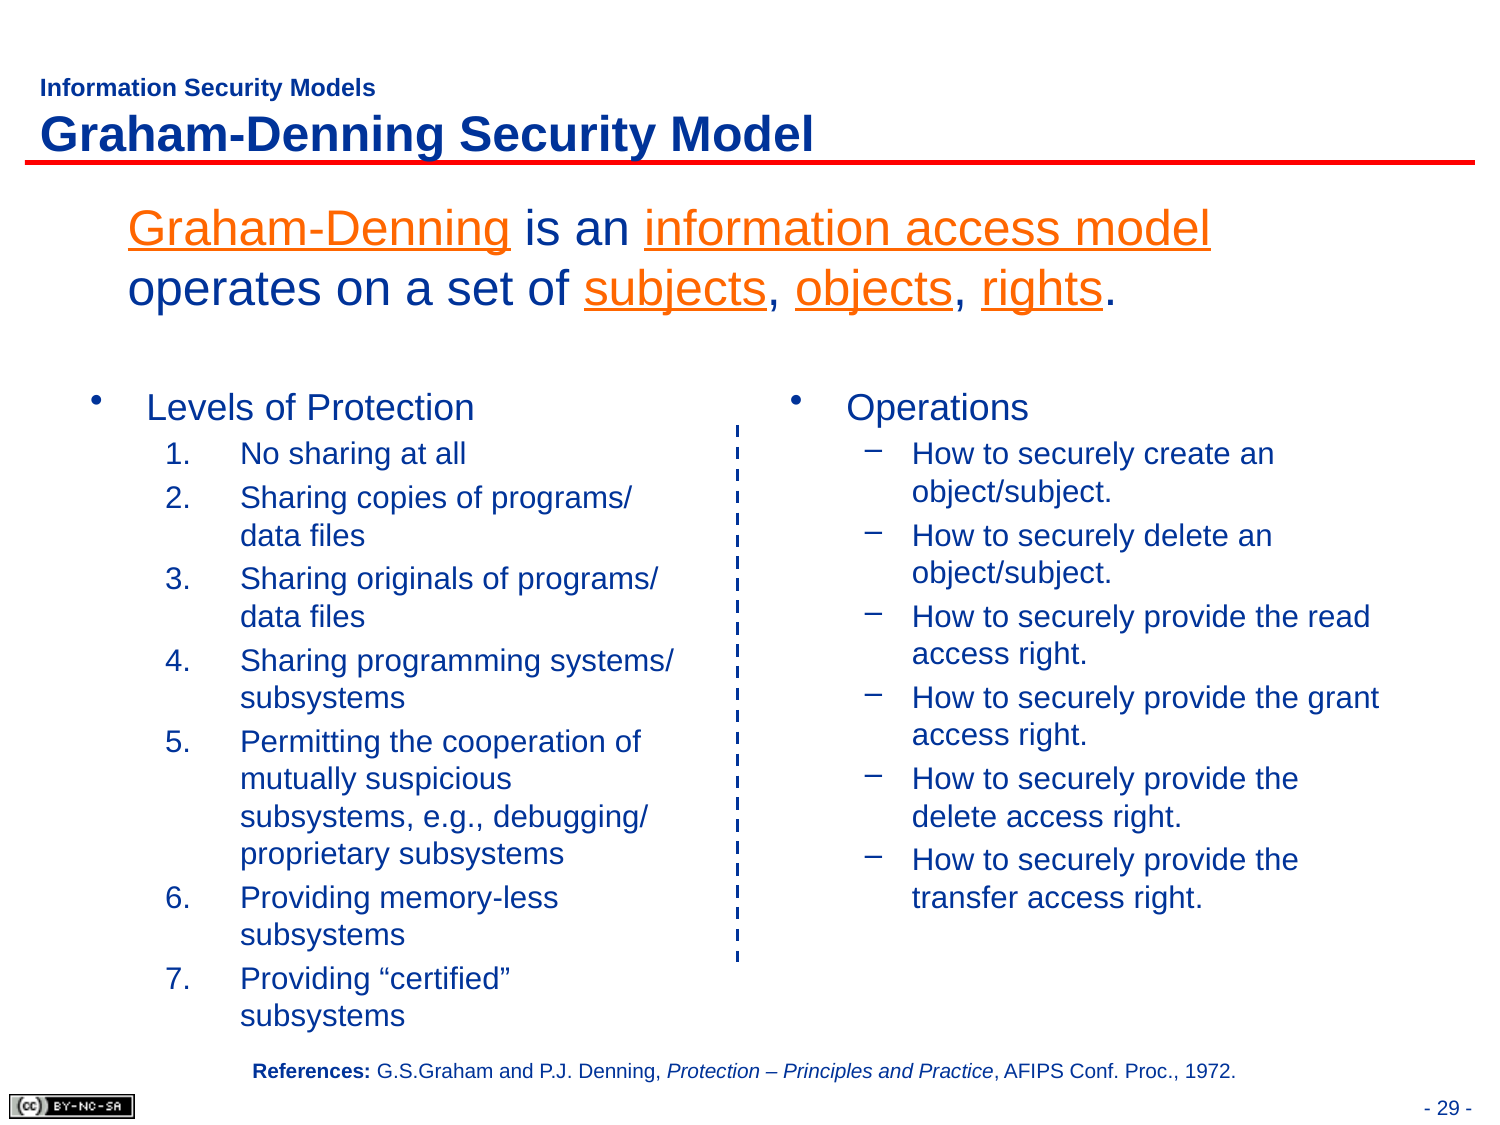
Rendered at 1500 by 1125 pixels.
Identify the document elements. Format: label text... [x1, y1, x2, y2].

slide_number - 29 - [1287, 1087, 1488, 1125]
text_box Graham-Denning is an information access model operates on a set of subjects, objects, rights. [112, 187, 1388, 363]
picture [9, 1094, 135, 1119]
text_box References: G.S.Graham and P.J. Denning, Protection – Principles and Practice, AFIPS Conf. Proc., 1972. [237, 1050, 1263, 1090]
list Levels of Protection No sharing at all Sharing copies of programs/ data files Sharing originals of programs/ data files Sharing programming systems/ subsystems Permitting the cooperation of mutually suspicious subsystems, e.g., debugging/ proprietary subsystems Providing memory-less subsystems Providing “certified” subsystems [74, 374, 701, 1013]
title Information Security Models Graham-Denning Security Model [24, 0, 1476, 169]
list Operations How to securely create an object/subject. How to securely delete an object/subject. How to securely provide the read access right. How to securely provide the grant access right. How to securely provide the delete access right. How to securely provide the transfer access right. [774, 374, 1401, 1013]
